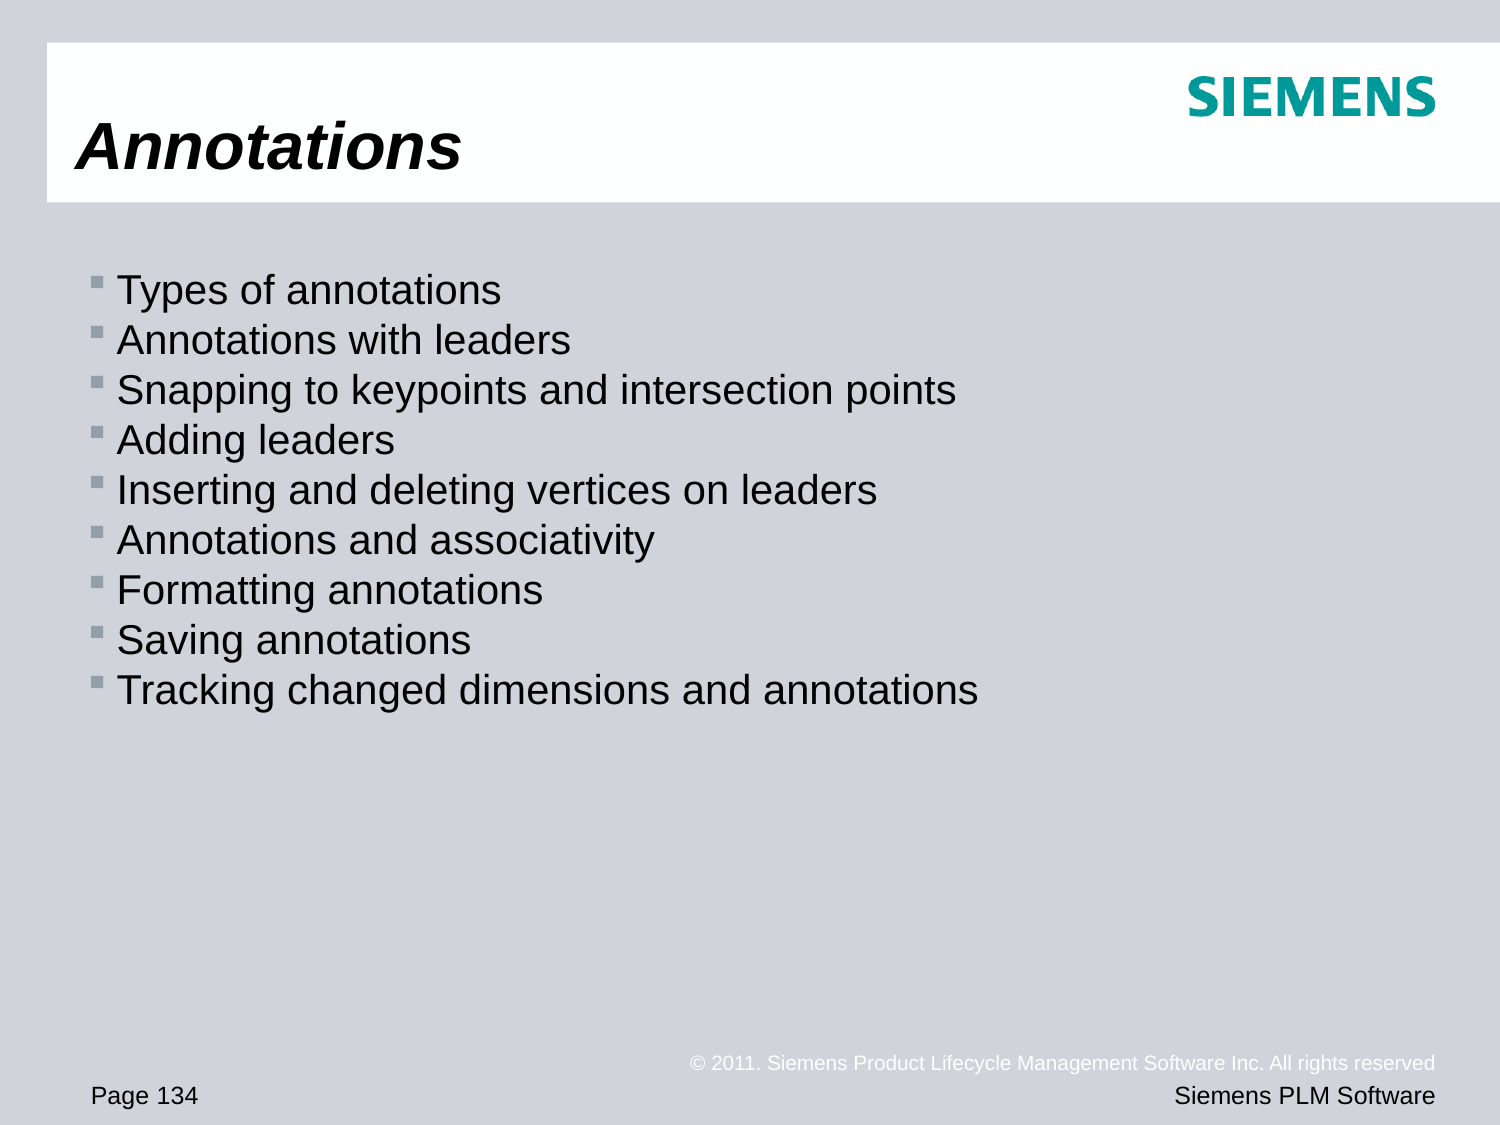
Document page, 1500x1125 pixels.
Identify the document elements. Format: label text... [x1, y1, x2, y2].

title Annotations [74, 49, 1095, 183]
picture [1181, 69, 1444, 123]
list Types of annotations Annotations with leaders Snapping to keypoints and intersection points Adding leaders Inserting and deleting vertices on leaders Annotations and associativity Formatting annotations Saving annotations Tracking changed dimensions and annotations [87, 262, 1438, 1013]
